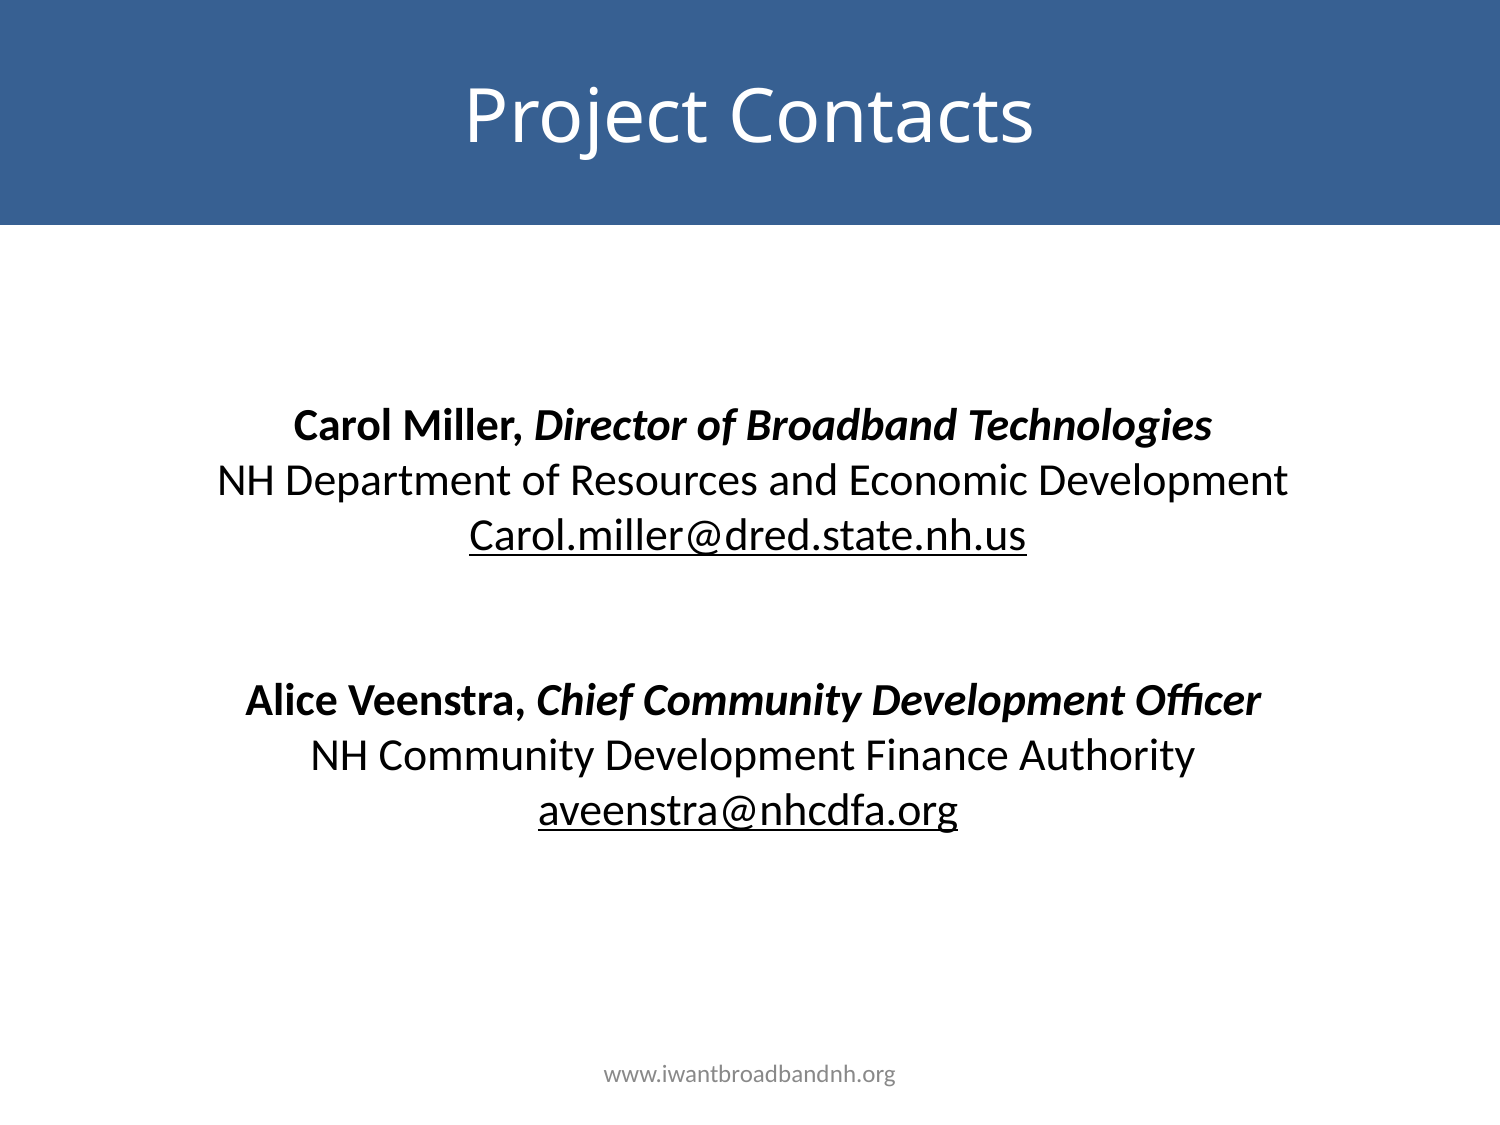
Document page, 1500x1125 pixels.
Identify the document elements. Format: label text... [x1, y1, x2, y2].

text_box www.iwantbroadbandnh.org [512, 1042, 988, 1103]
text_box Project Contacts [0, 0, 1500, 225]
text_box Carol Miller, Director of Broadband Technologies NH Department of Resources and Economic Development Carol.miller@dred.state.nh.us Alice Veenstra, Chief Community Development Officer NH Community Development Finance Authority aveenstra@nhcdfa.org [87, 387, 1419, 962]
